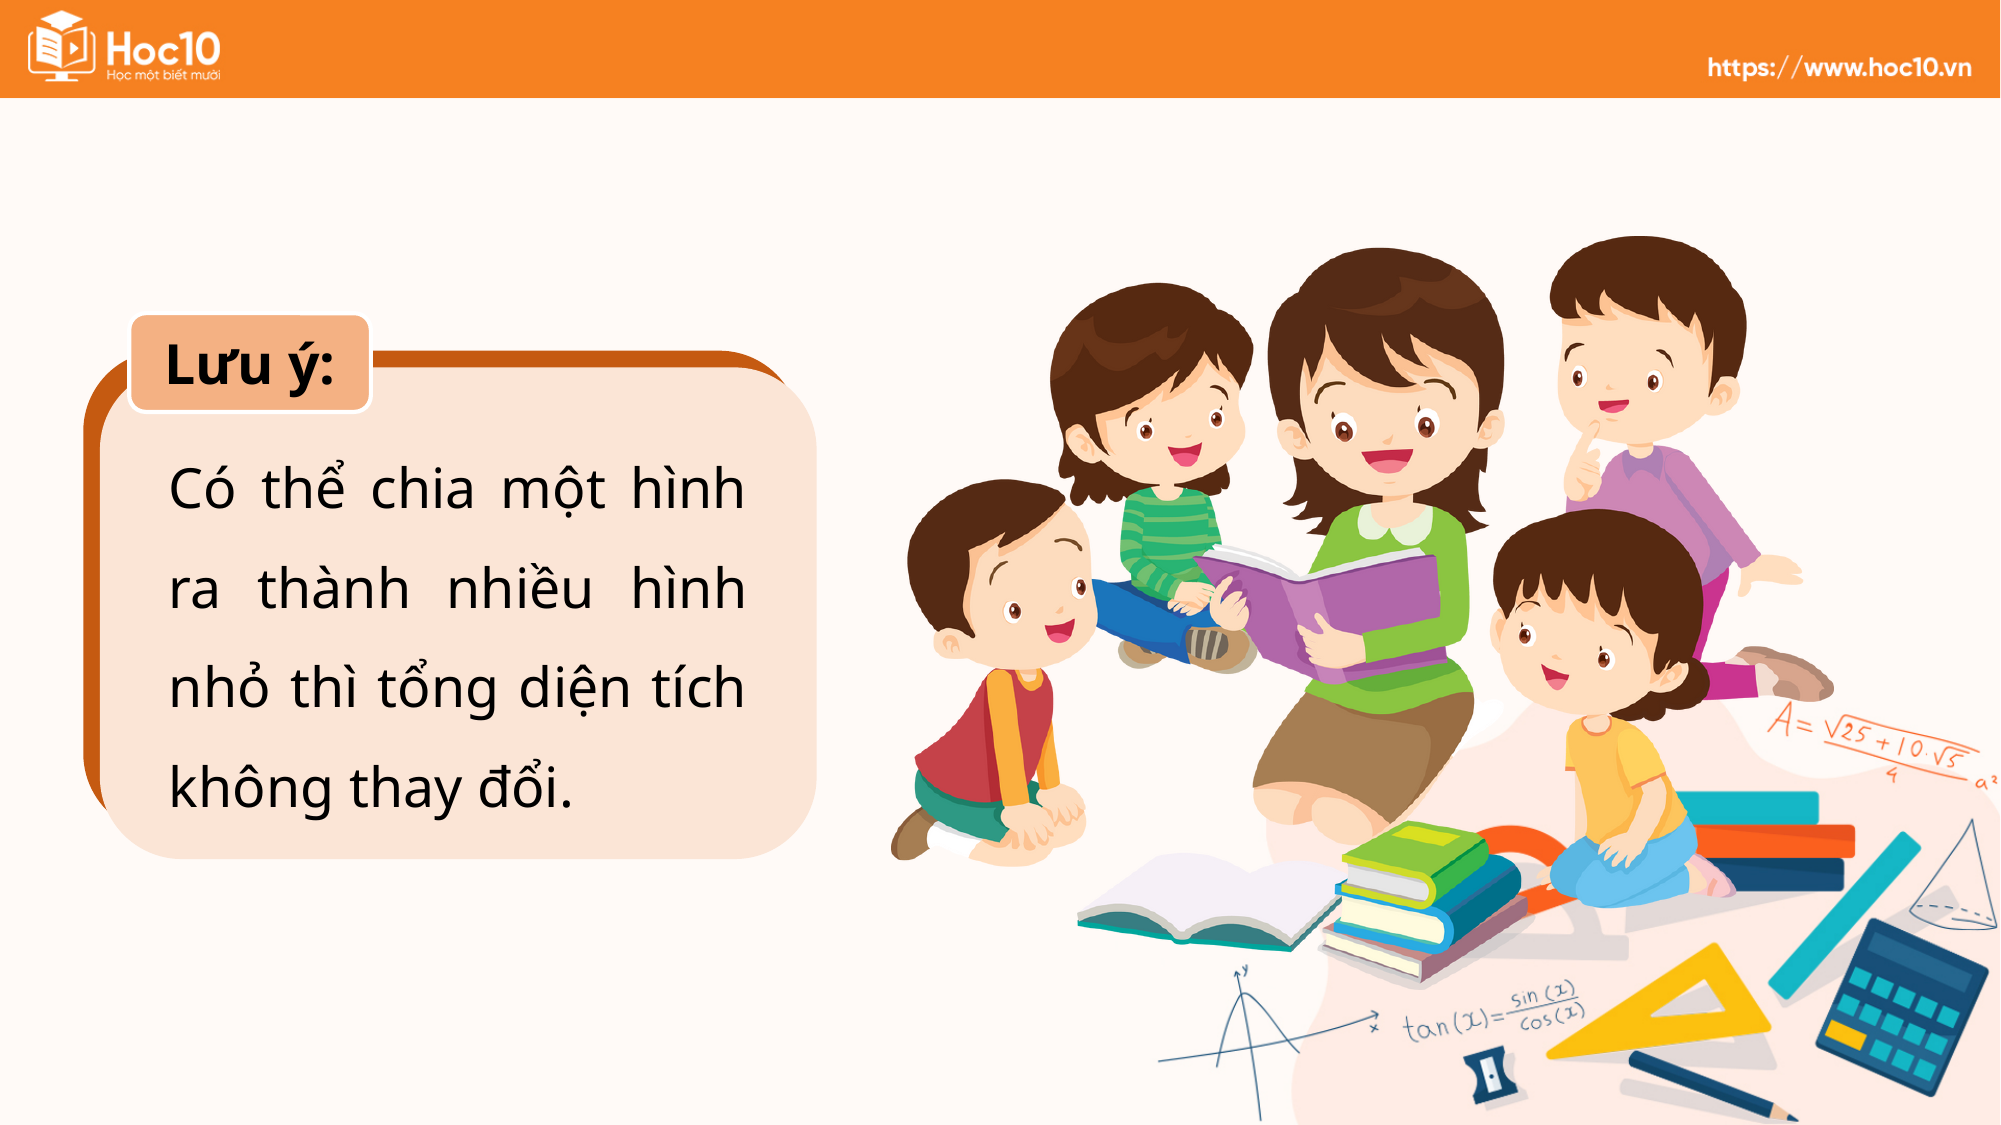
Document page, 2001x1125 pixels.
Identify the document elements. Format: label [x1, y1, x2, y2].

text_box [83, 312, 817, 860]
picture [0, 0, 2001, 1125]
